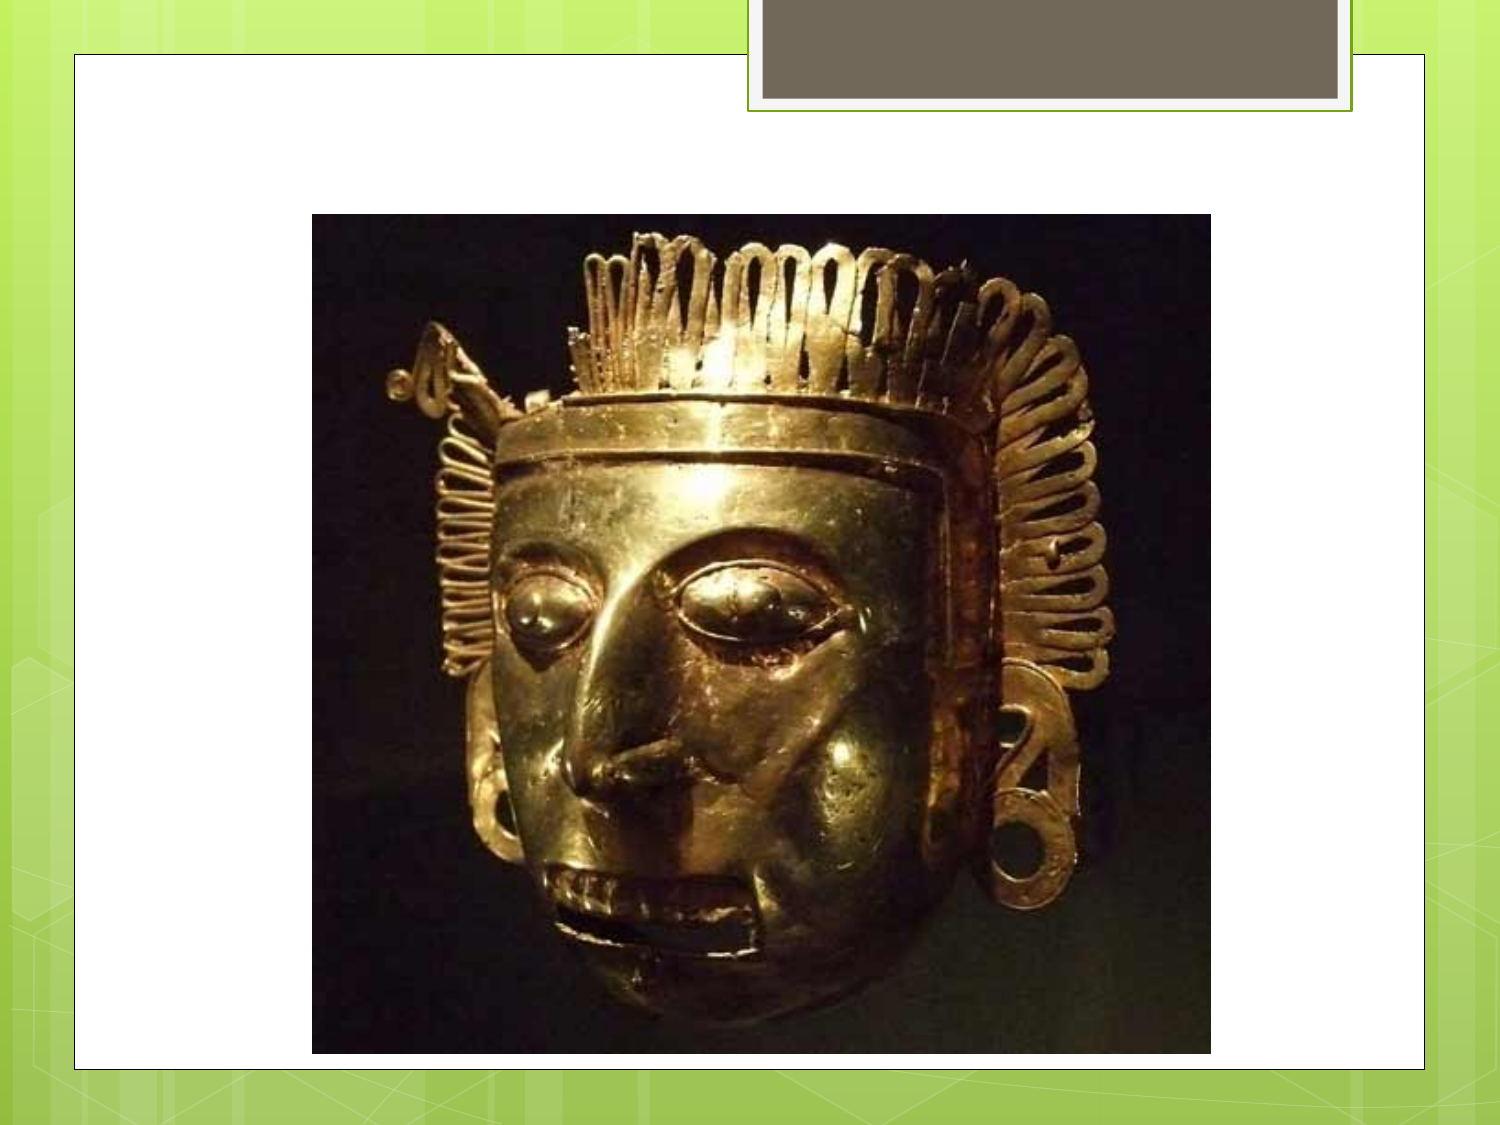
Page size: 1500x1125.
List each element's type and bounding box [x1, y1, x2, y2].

picture [312, 214, 1211, 1054]
